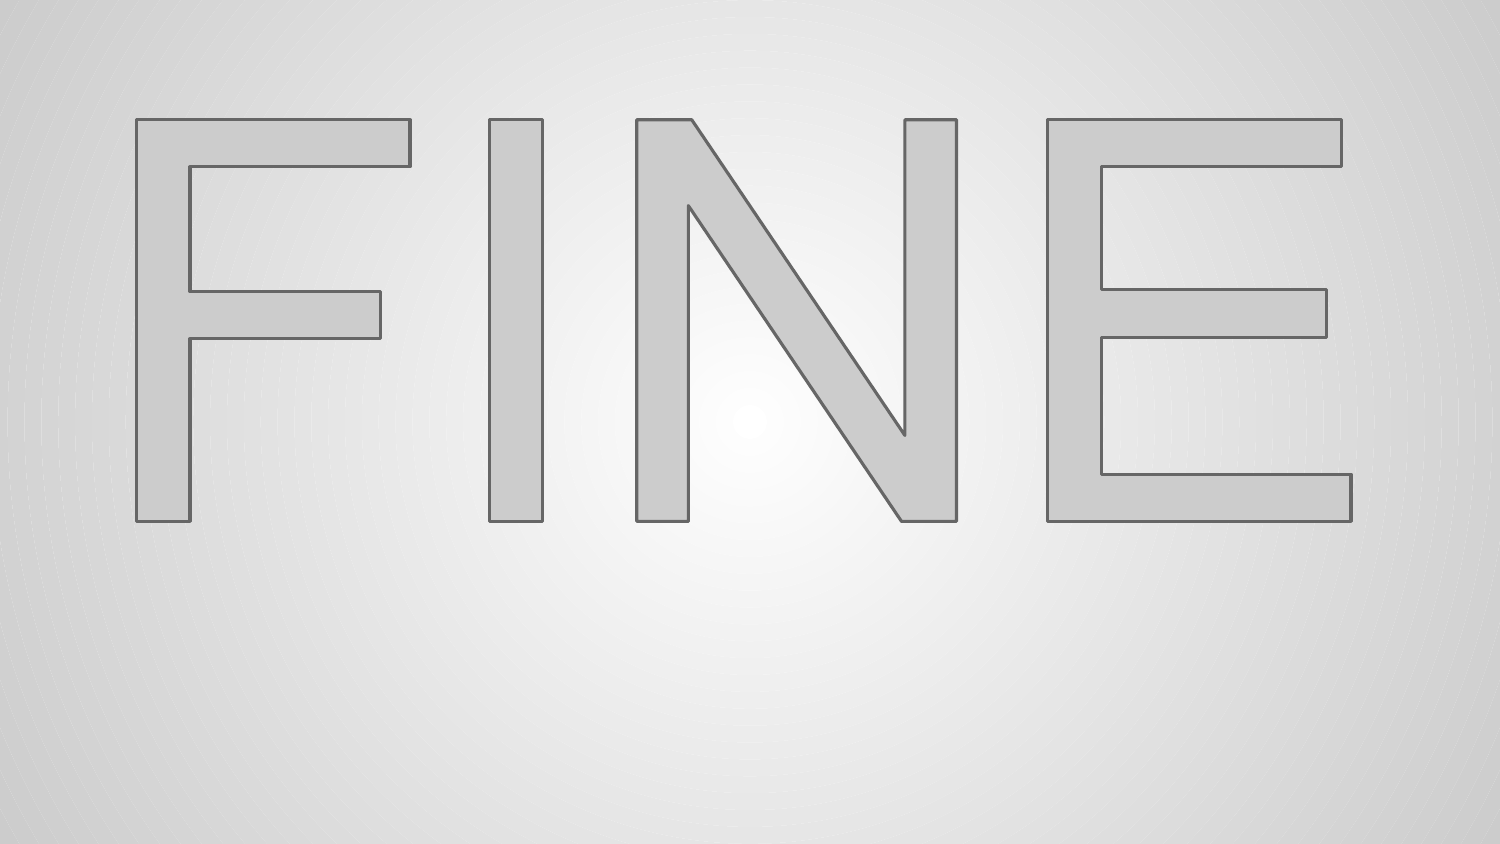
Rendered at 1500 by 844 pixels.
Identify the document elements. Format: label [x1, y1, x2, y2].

text_box [136, 119, 410, 522]
text_box [636, 119, 957, 522]
text_box [1047, 119, 1352, 522]
text_box [489, 119, 543, 522]
